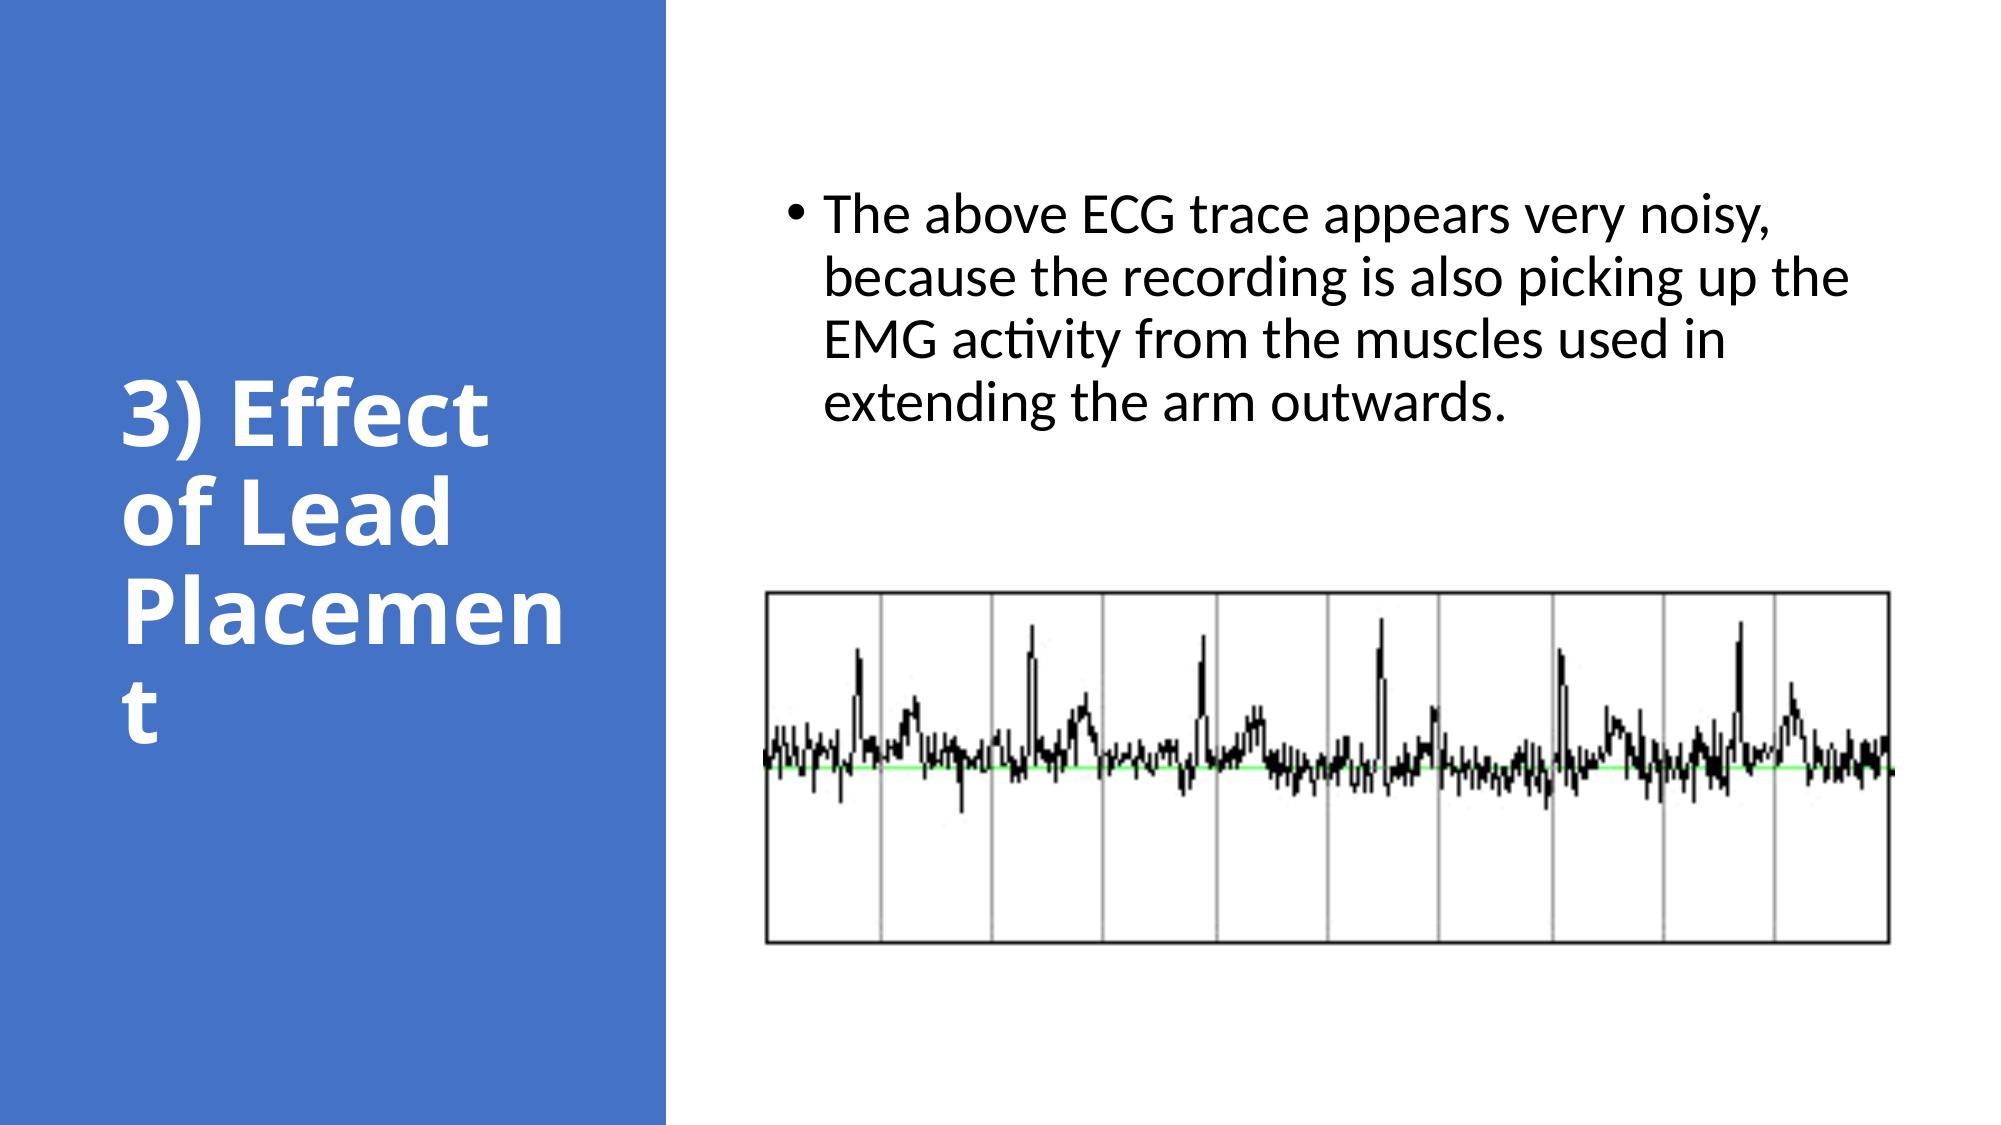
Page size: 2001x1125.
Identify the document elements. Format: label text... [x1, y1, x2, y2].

list The above ECG trace appears very noisy, because the recording is also picking up the EMG activity from the muscles used in extending the arm outwards. [770, 104, 1895, 513]
text_box [0, 0, 667, 1125]
title 3) Effect of Lead Placement [105, 104, 614, 1026]
picture [763, 589, 1895, 949]
